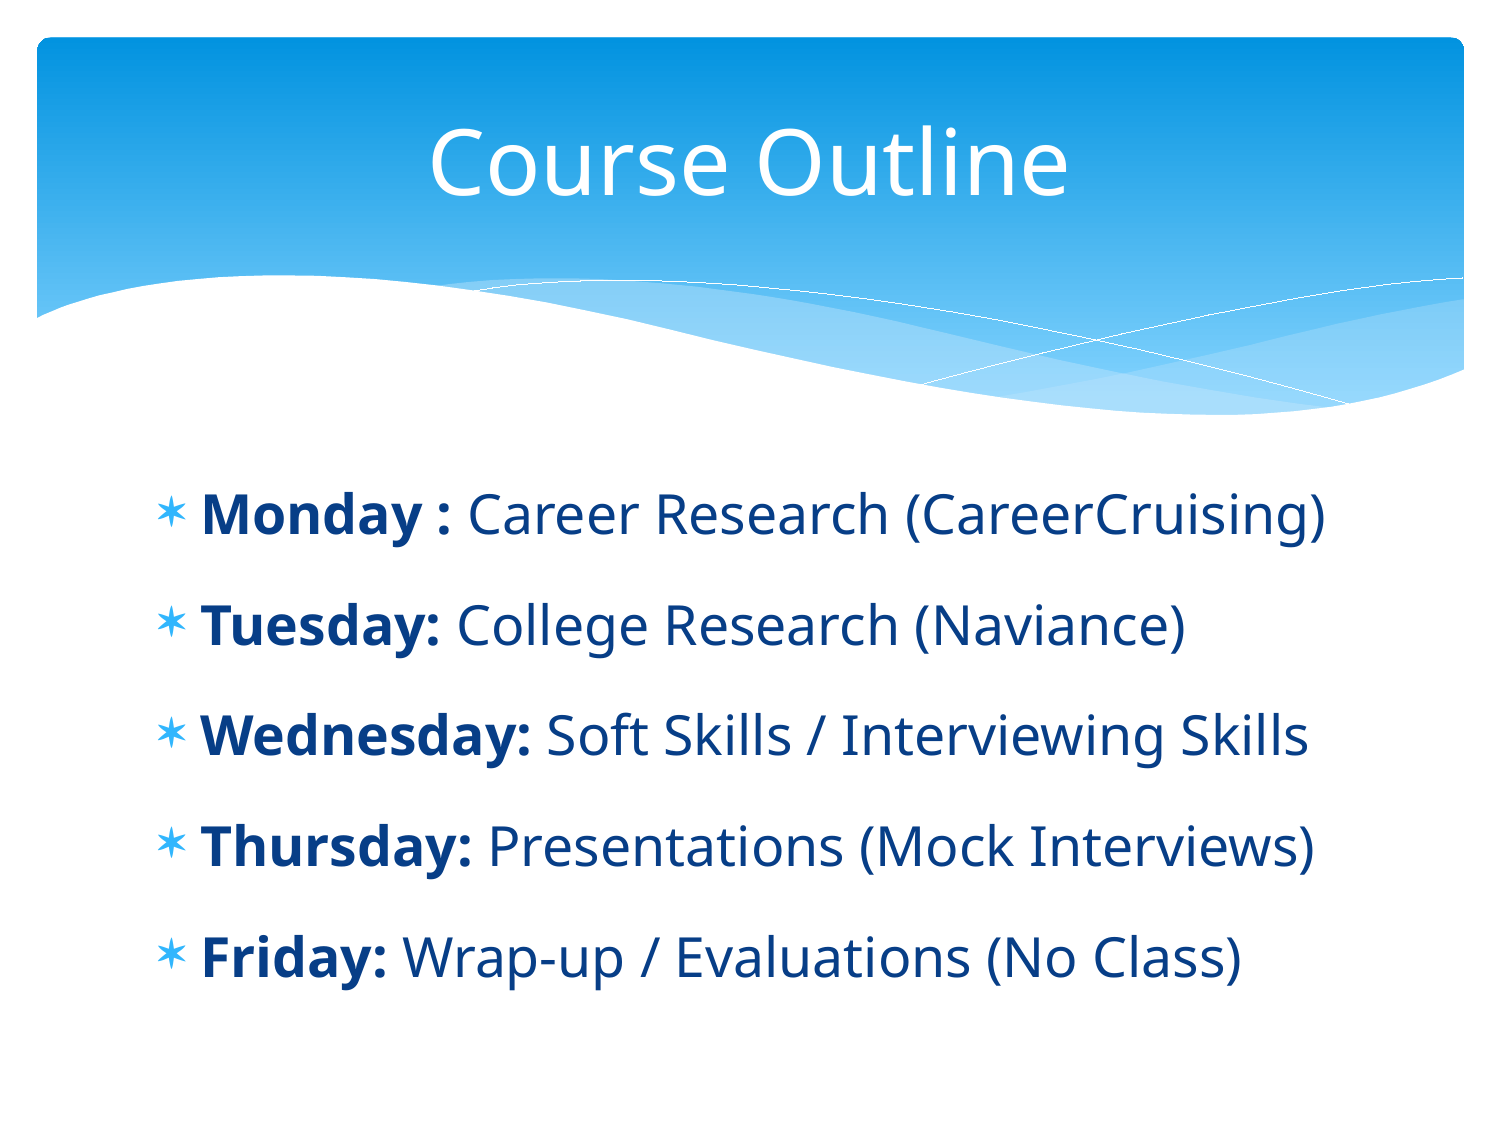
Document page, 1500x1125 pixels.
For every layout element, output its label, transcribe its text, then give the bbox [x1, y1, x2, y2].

title Course Outline [75, 55, 1425, 261]
list Monday : Career Research (CareerCruising) Tuesday: College Research (Naviance) Wednesday: Soft Skills / Interviewing Skills Thursday: Presentations (Mock Interviews) Friday: Wrap-up / Evaluations (No Class) [143, 438, 1359, 1005]
